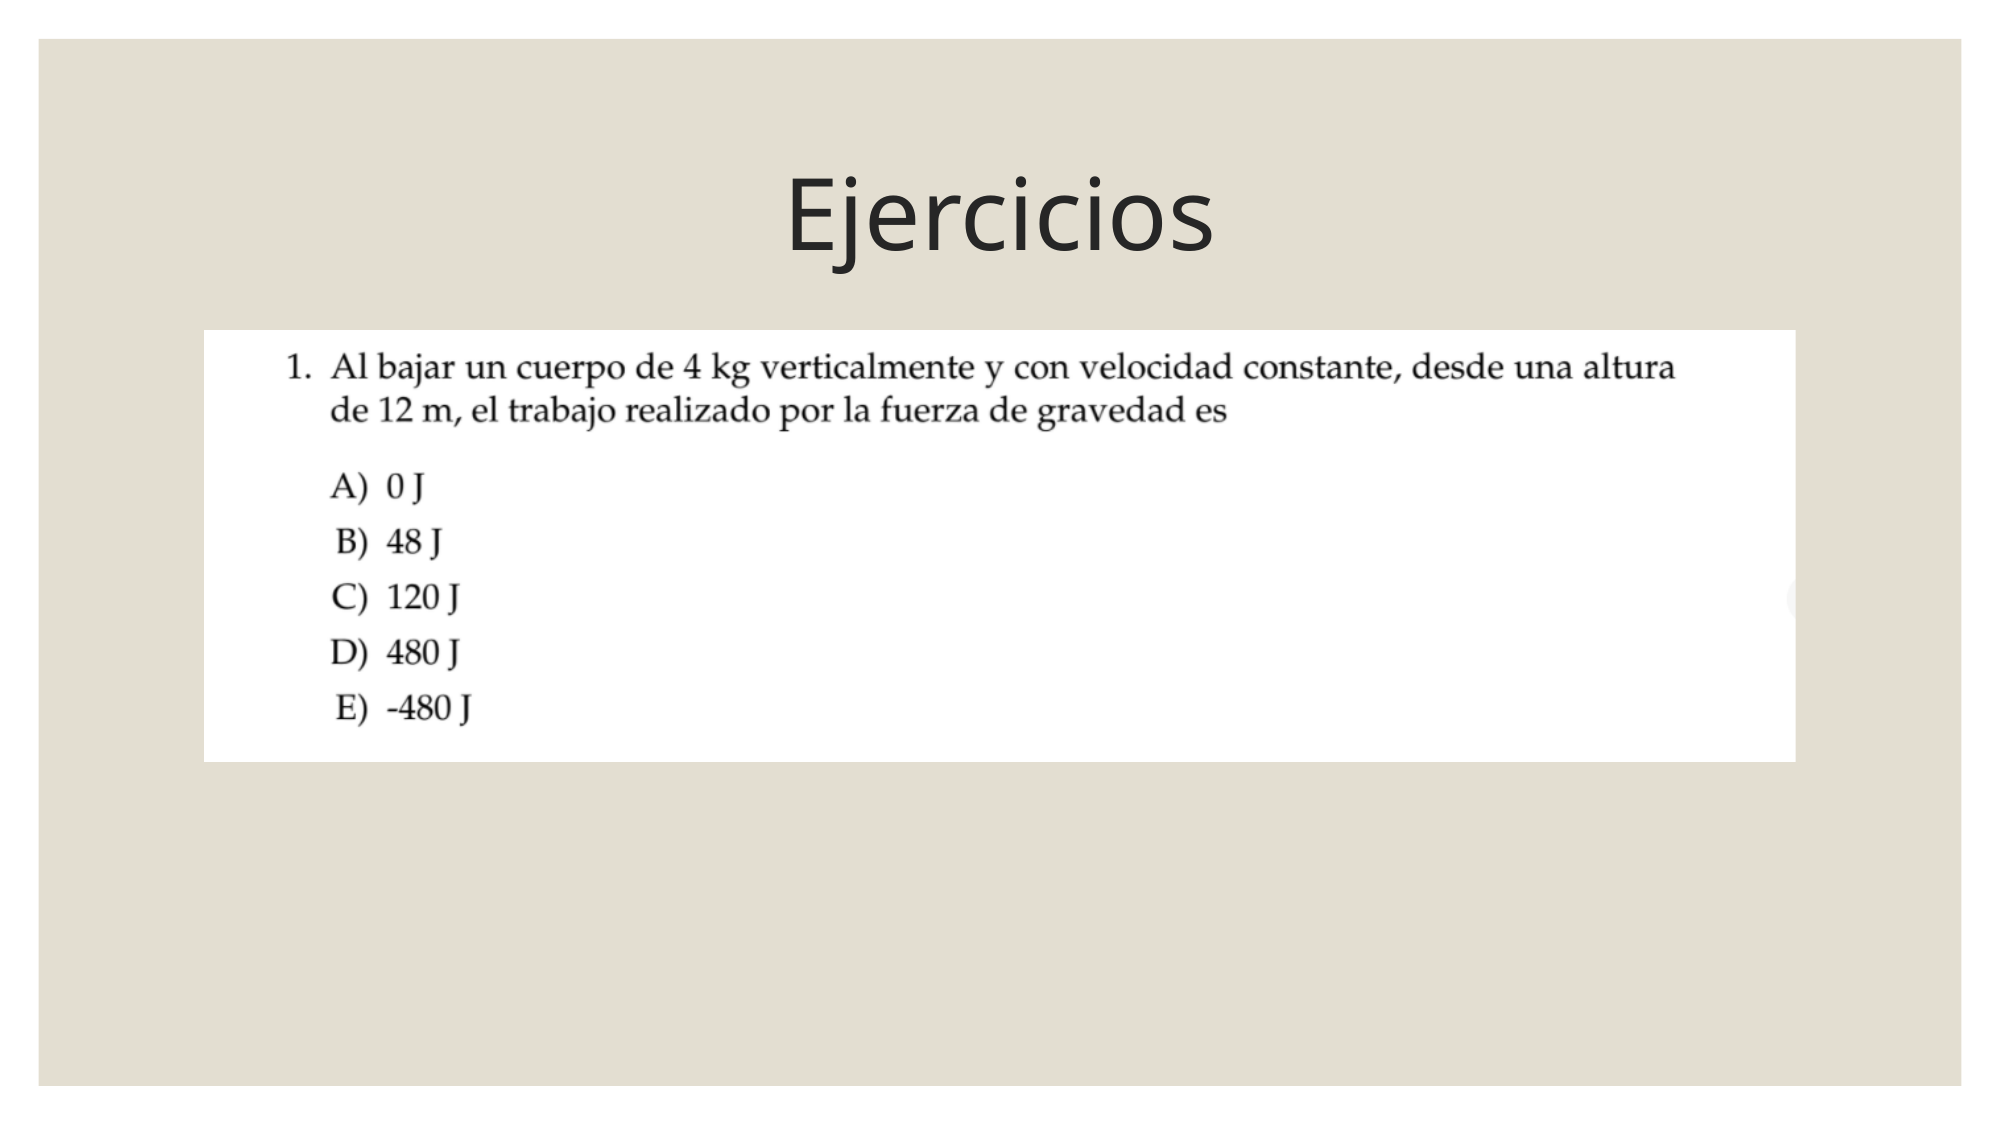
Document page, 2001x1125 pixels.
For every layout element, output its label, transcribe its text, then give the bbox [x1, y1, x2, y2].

title Ejercicios [174, 105, 1825, 331]
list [204, 330, 1796, 762]
